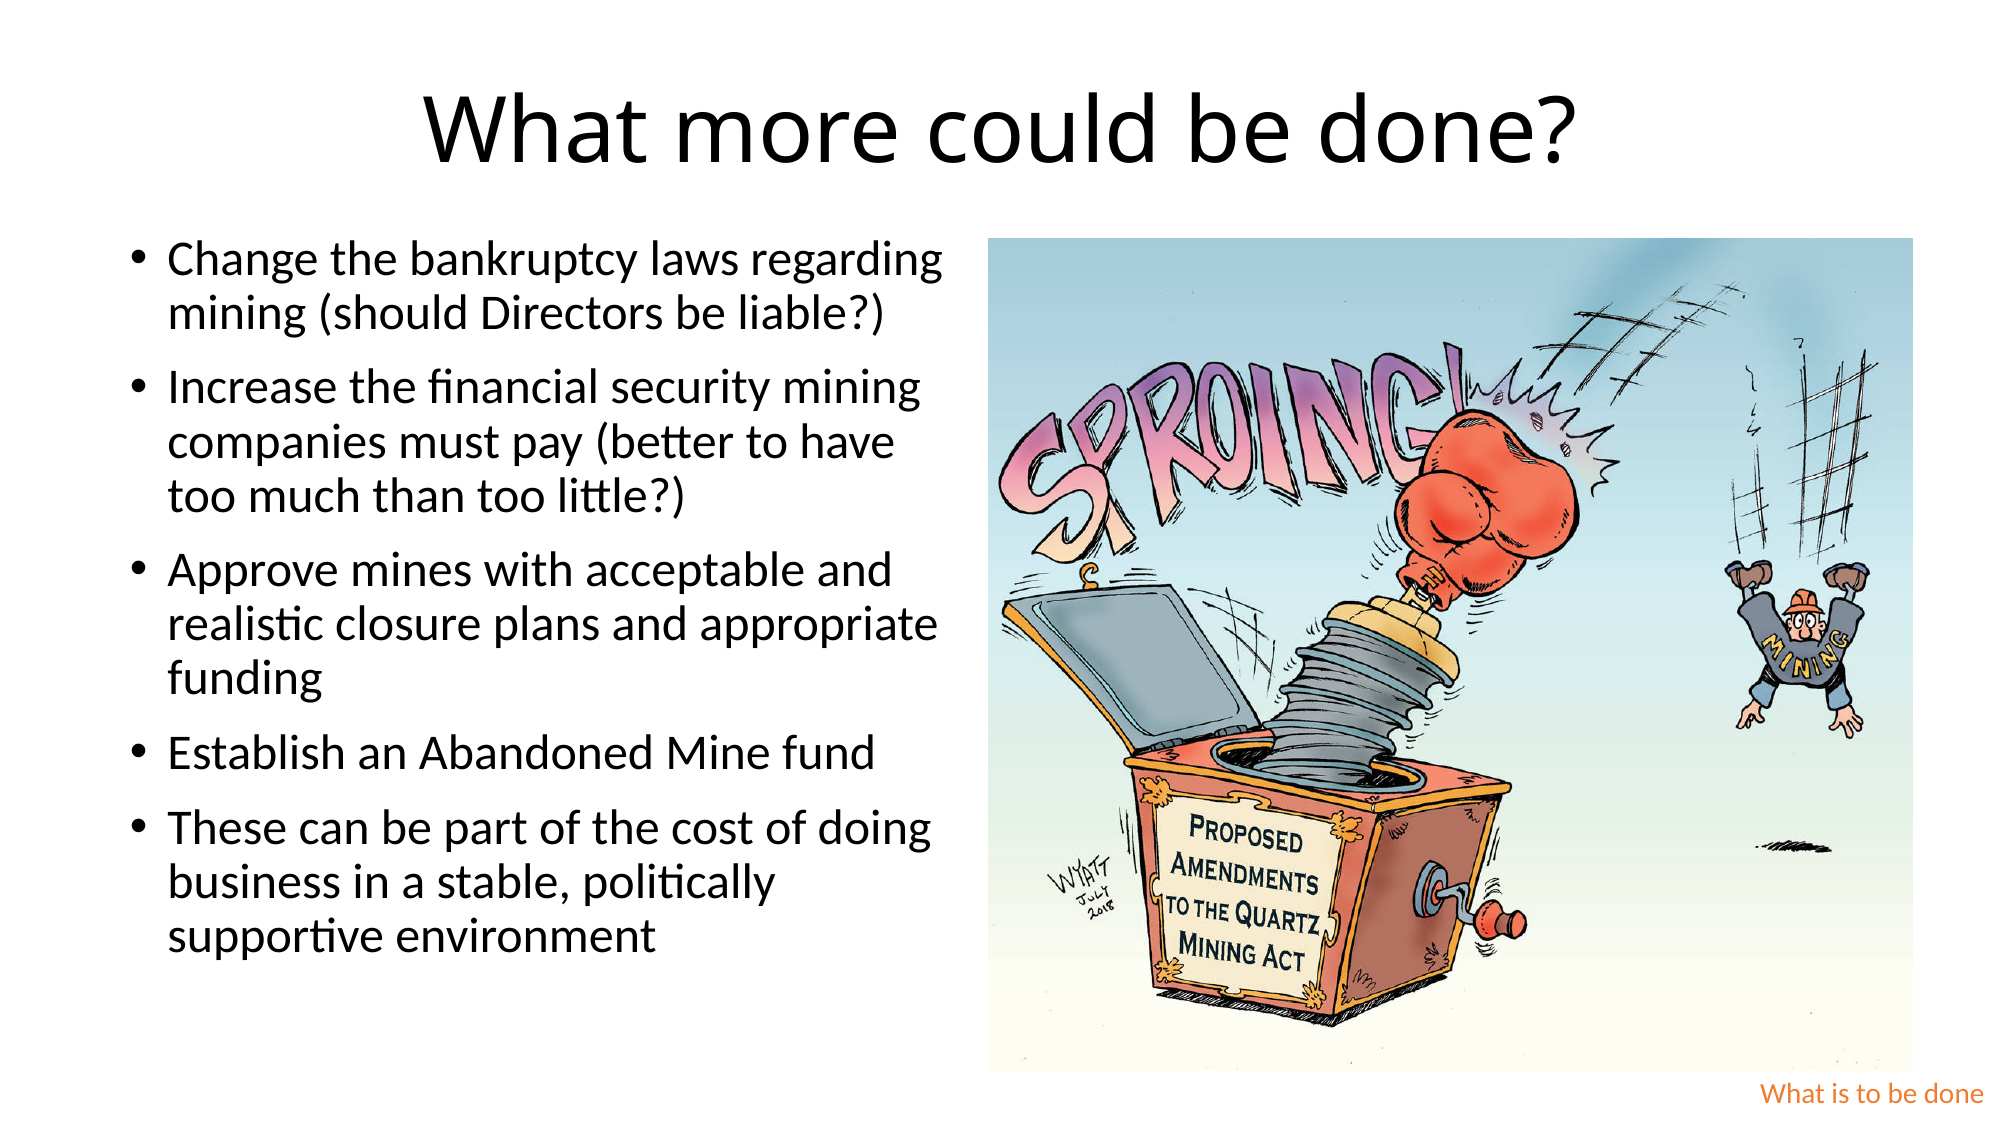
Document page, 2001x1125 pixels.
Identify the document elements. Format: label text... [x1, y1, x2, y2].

text_box What is to be done [1332, 1071, 2000, 1124]
title What more could be done? [137, 59, 1863, 207]
list Change the bankruptcy laws regarding mining (should Directors be liable?) Increase the financial security mining companies must pay (better to have too much than too little?) Approve mines with acceptable and realistic closure plans and appropriate funding Establish an Abandoned Mine fund These can be part of the cost of doing business in a stable, politically supportive environment [114, 224, 989, 1071]
picture [988, 238, 1913, 1071]
